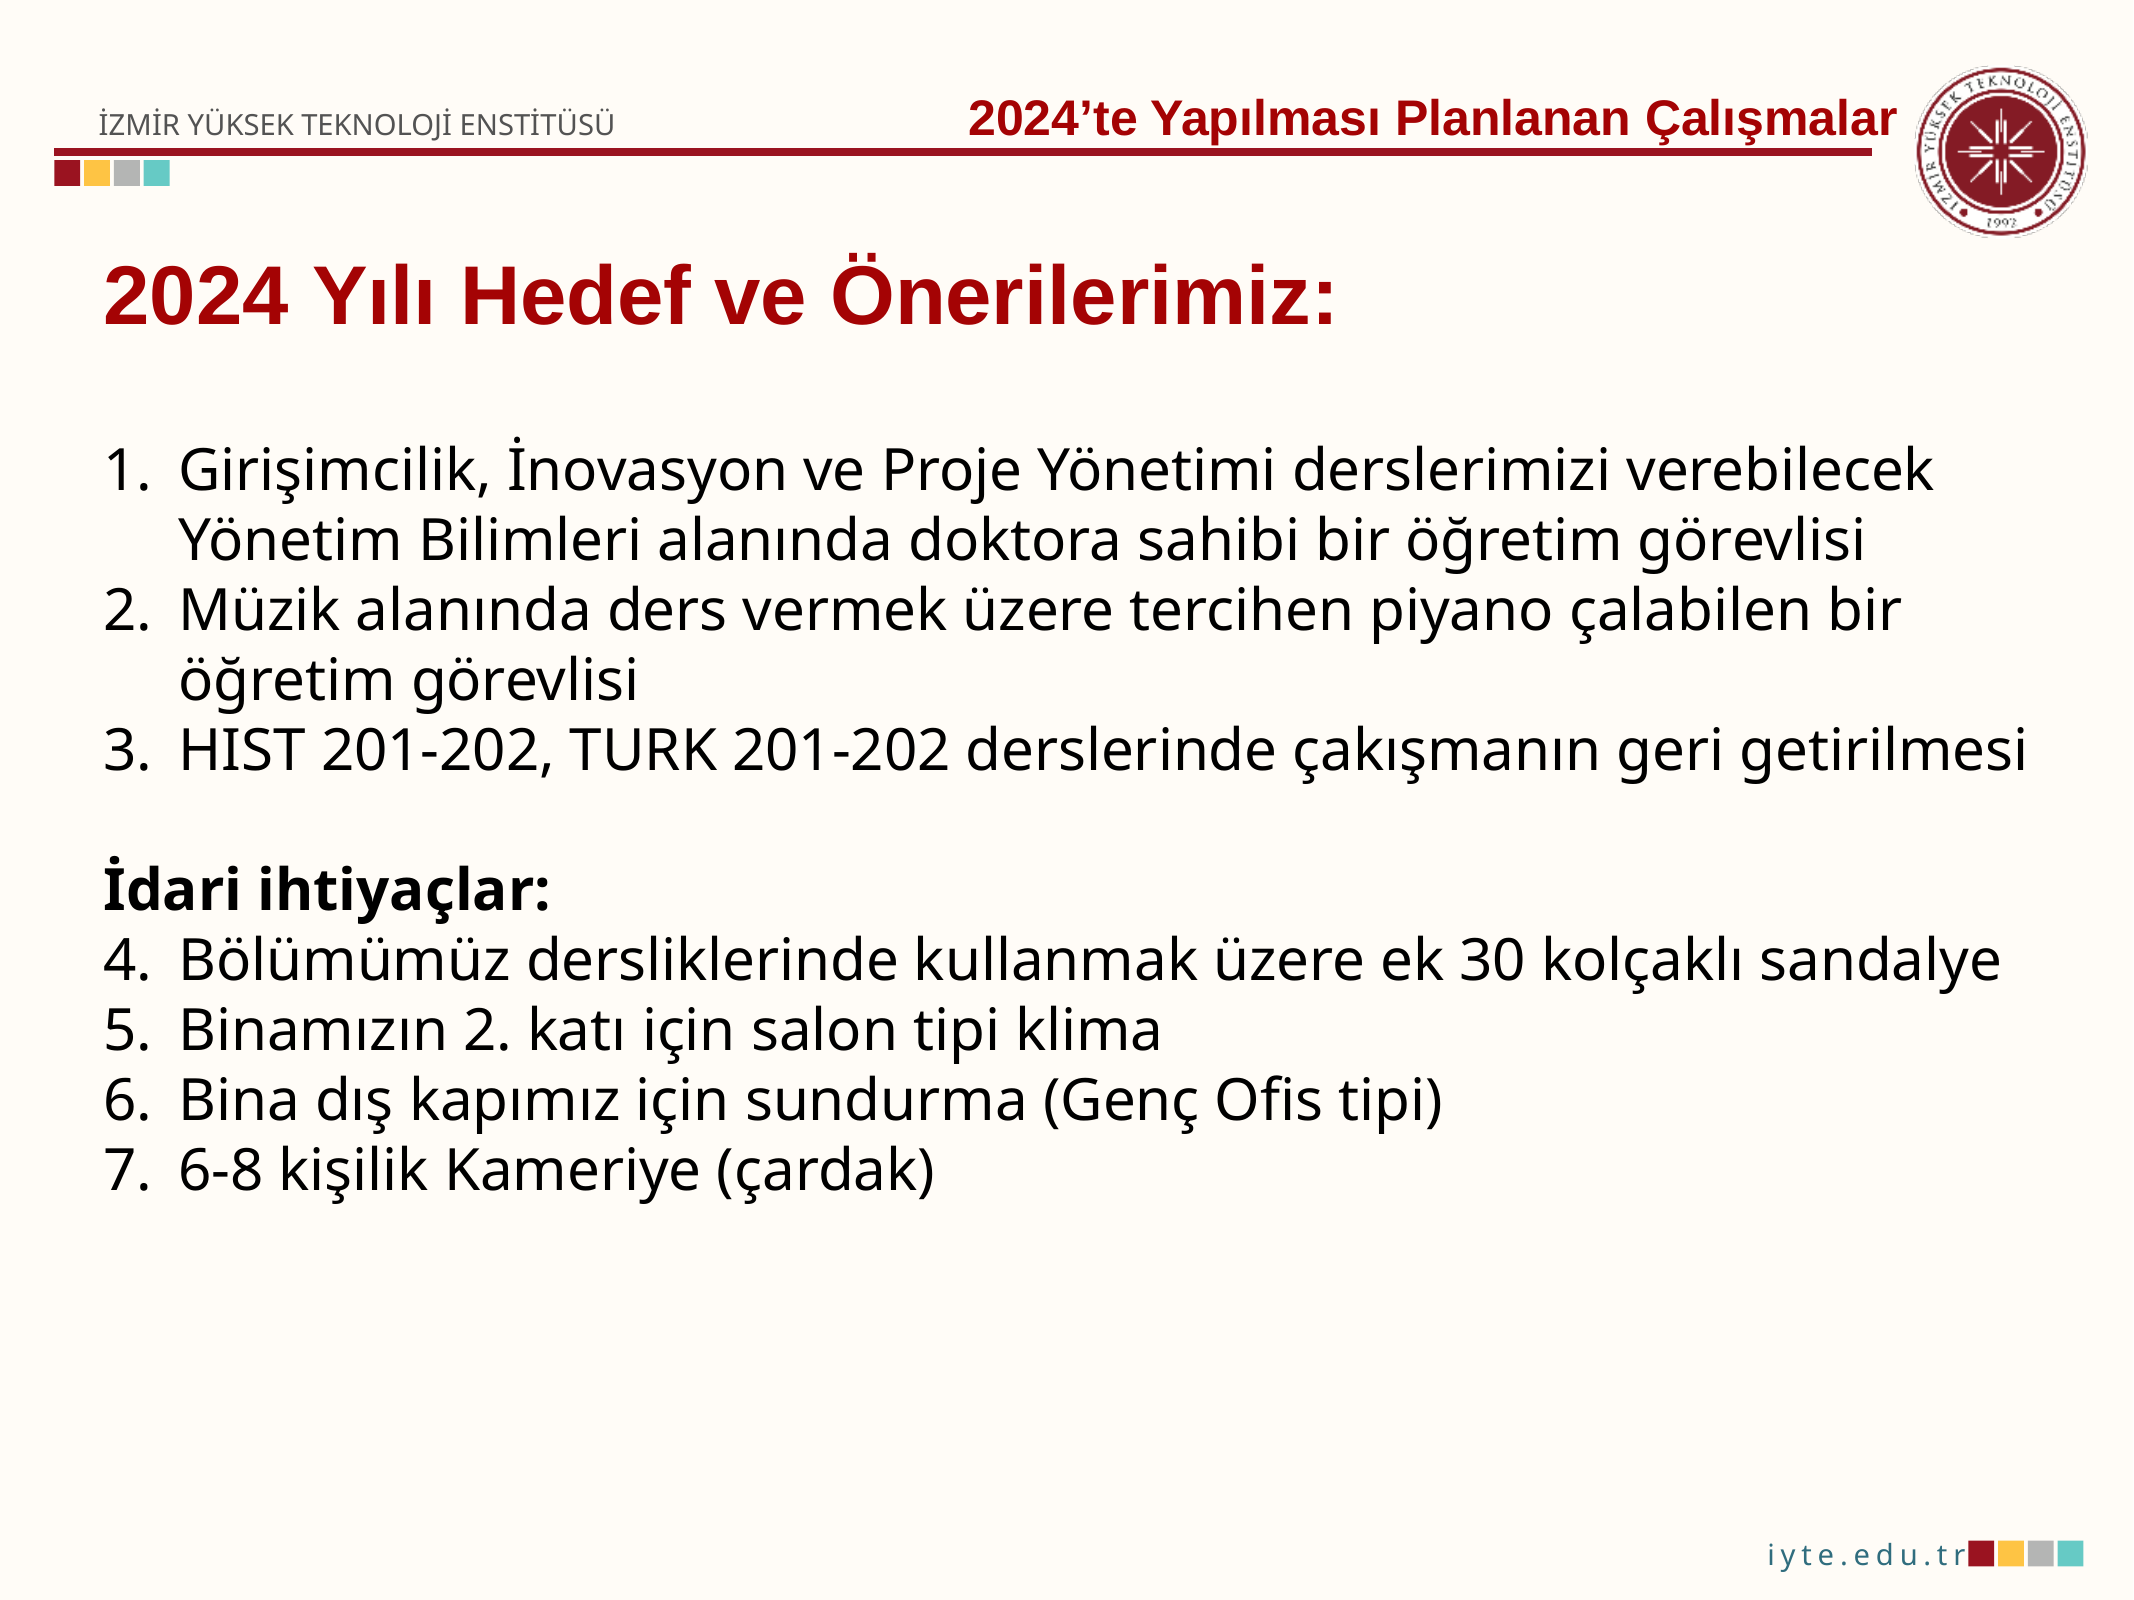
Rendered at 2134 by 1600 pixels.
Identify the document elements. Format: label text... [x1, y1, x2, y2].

list 2024 Yılı Hedef ve Önerilerimiz: [95, 244, 1387, 399]
picture [1914, 65, 2089, 239]
text_box Girişimcilik, İnovasyon ve Proje Yönetimi derslerimizi verebilecek Yönetim Bilimleri alanında doktora sahibi bir öğretim görevlisi Müzik alanında ders vermek üzere tercihen piyano çalabilen bir öğretim görevlisi HIST 201-202, TURK 201-202 derslerinde çakışmanın geri getirilmesi İdari ihtiyaçlar: Bölümümüz dersliklerinde kullanmak üzere ek 30 kolçaklı sandalye Binamızın 2. katı için salon tipi klima Bina dış kapımız için sundurma (Genç Ofis tipi) 6-8 kişilik Kameriye (çardak) [95, 424, 2056, 1211]
text_box 2024’te Yapılması Planlanan Çalışmalar [960, 79, 1965, 159]
